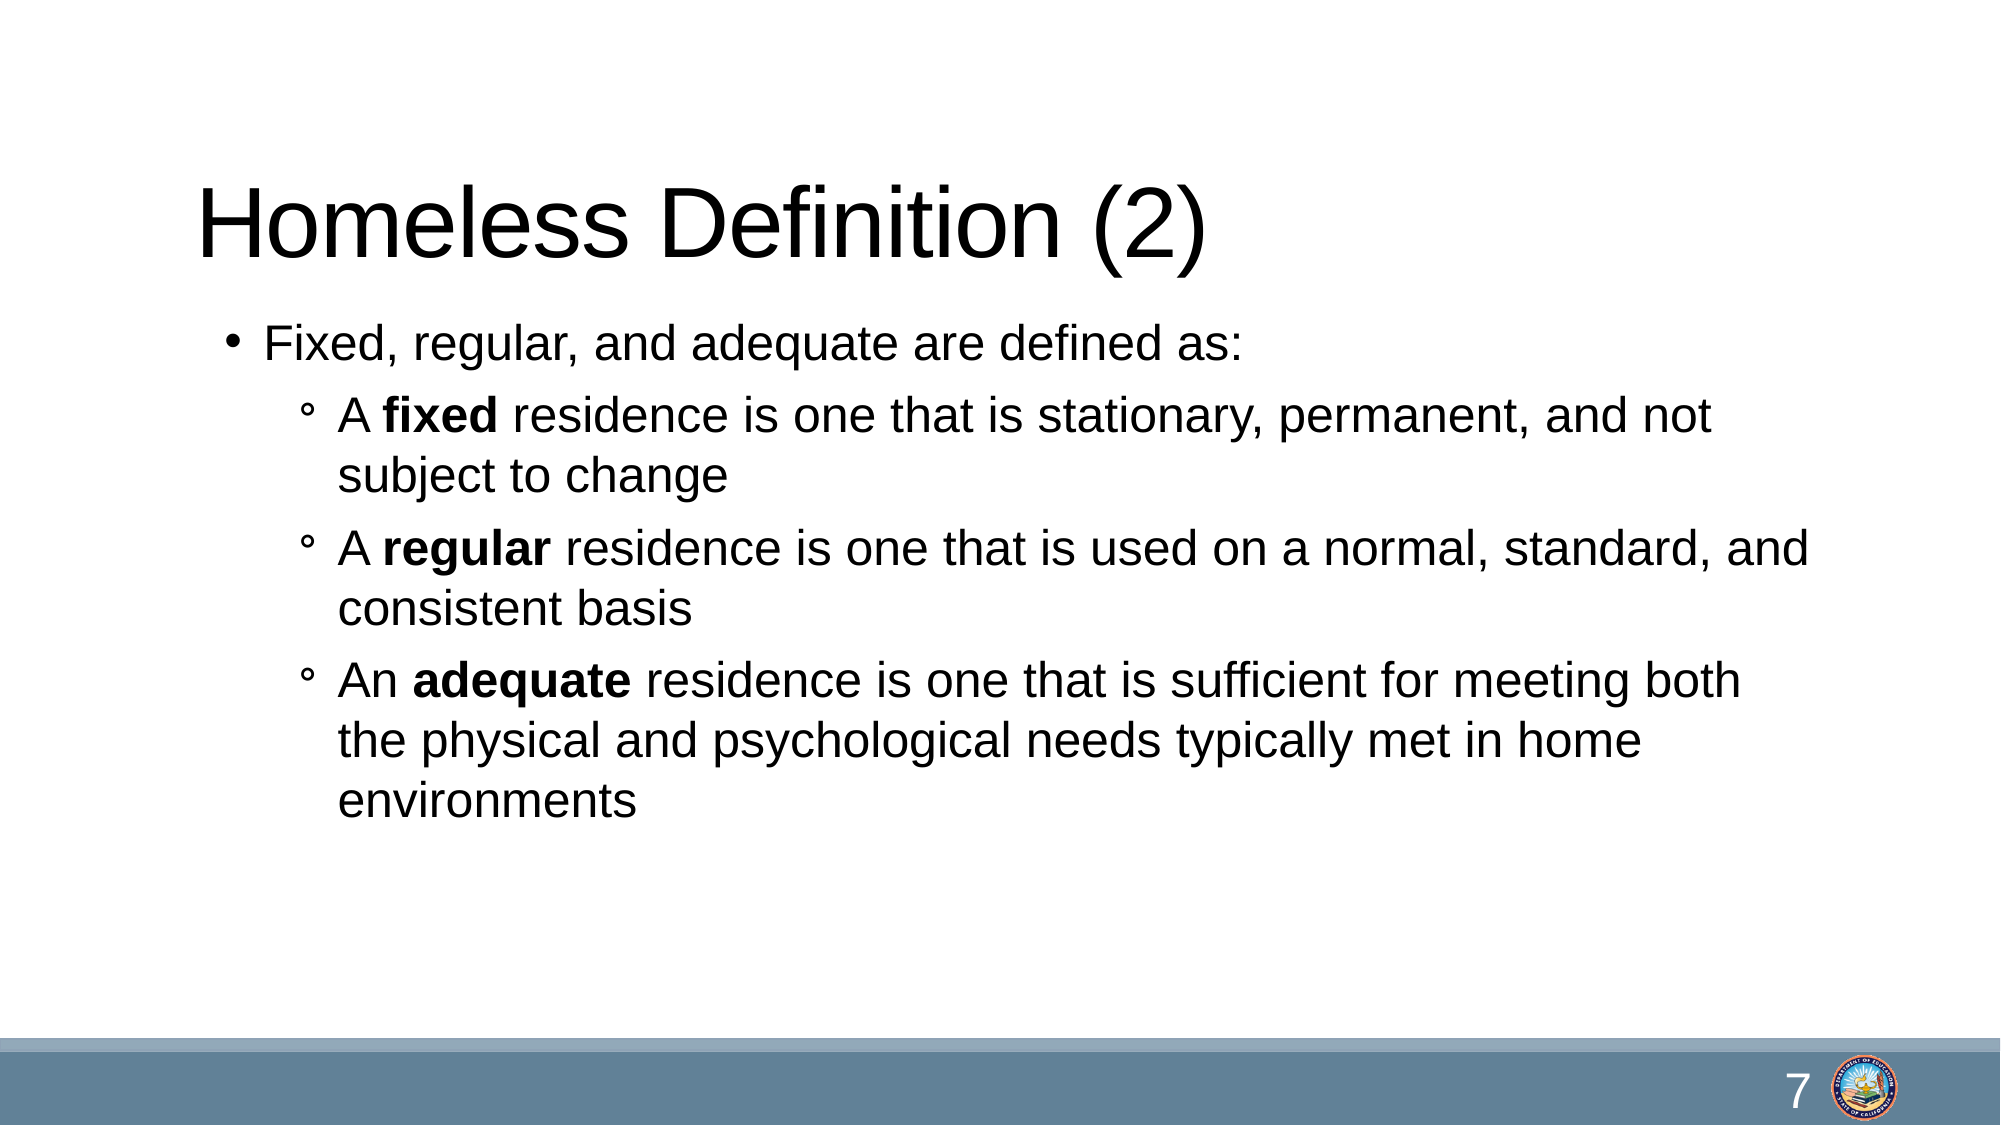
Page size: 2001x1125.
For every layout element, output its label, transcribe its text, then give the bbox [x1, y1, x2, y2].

picture [1831, 1055, 1899, 1122]
title Homeless Definition (2) [180, 47, 1830, 285]
list Fixed, regular, and adequate are defined as: A fixed residence is one that is stationary, permanent, and not subject to change A regular residence is one that is used on a normal, standard, and consistent basis An adequate residence is one that is sufficient for meeting both the physical and psychological needs typically met in home environments [180, 302, 1830, 1018]
slide_number 7 [1611, 1059, 1827, 1119]
